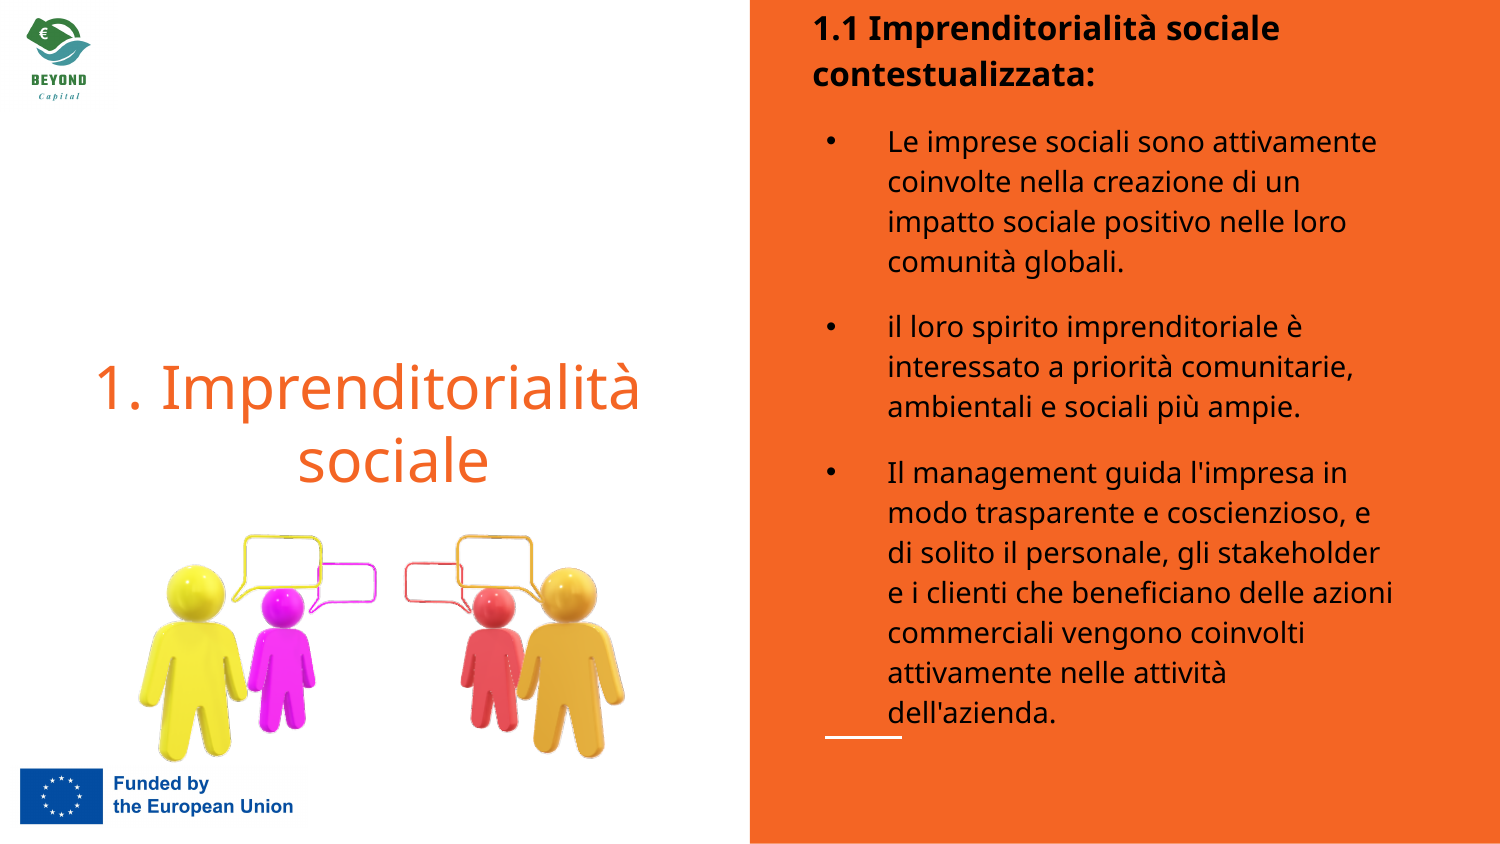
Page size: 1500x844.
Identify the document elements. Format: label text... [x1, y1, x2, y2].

list [810, 118, 1440, 725]
title Imprenditorialità sociale [15, 313, 715, 530]
picture [0, 0, 119, 112]
text_box 1.1 Imprenditorialità sociale contestualizzata: Le imprese sociali sono attivamente coinvolte nella creazione di un impatto sociale positivo nelle loro comunità globali. il loro spirito imprenditoriale è interessato a priorità comunitarie, ambientali e sociali più ampie. Il management guida l'impresa in modo trasparente e coscienzioso, e di solito il personale, gli stakeholder e i clienti che beneficiano delle azioni commerciali vengono coinvolti attivamente nelle attività dell'azienda. [797, 0, 1427, 691]
picture [10, 526, 629, 828]
